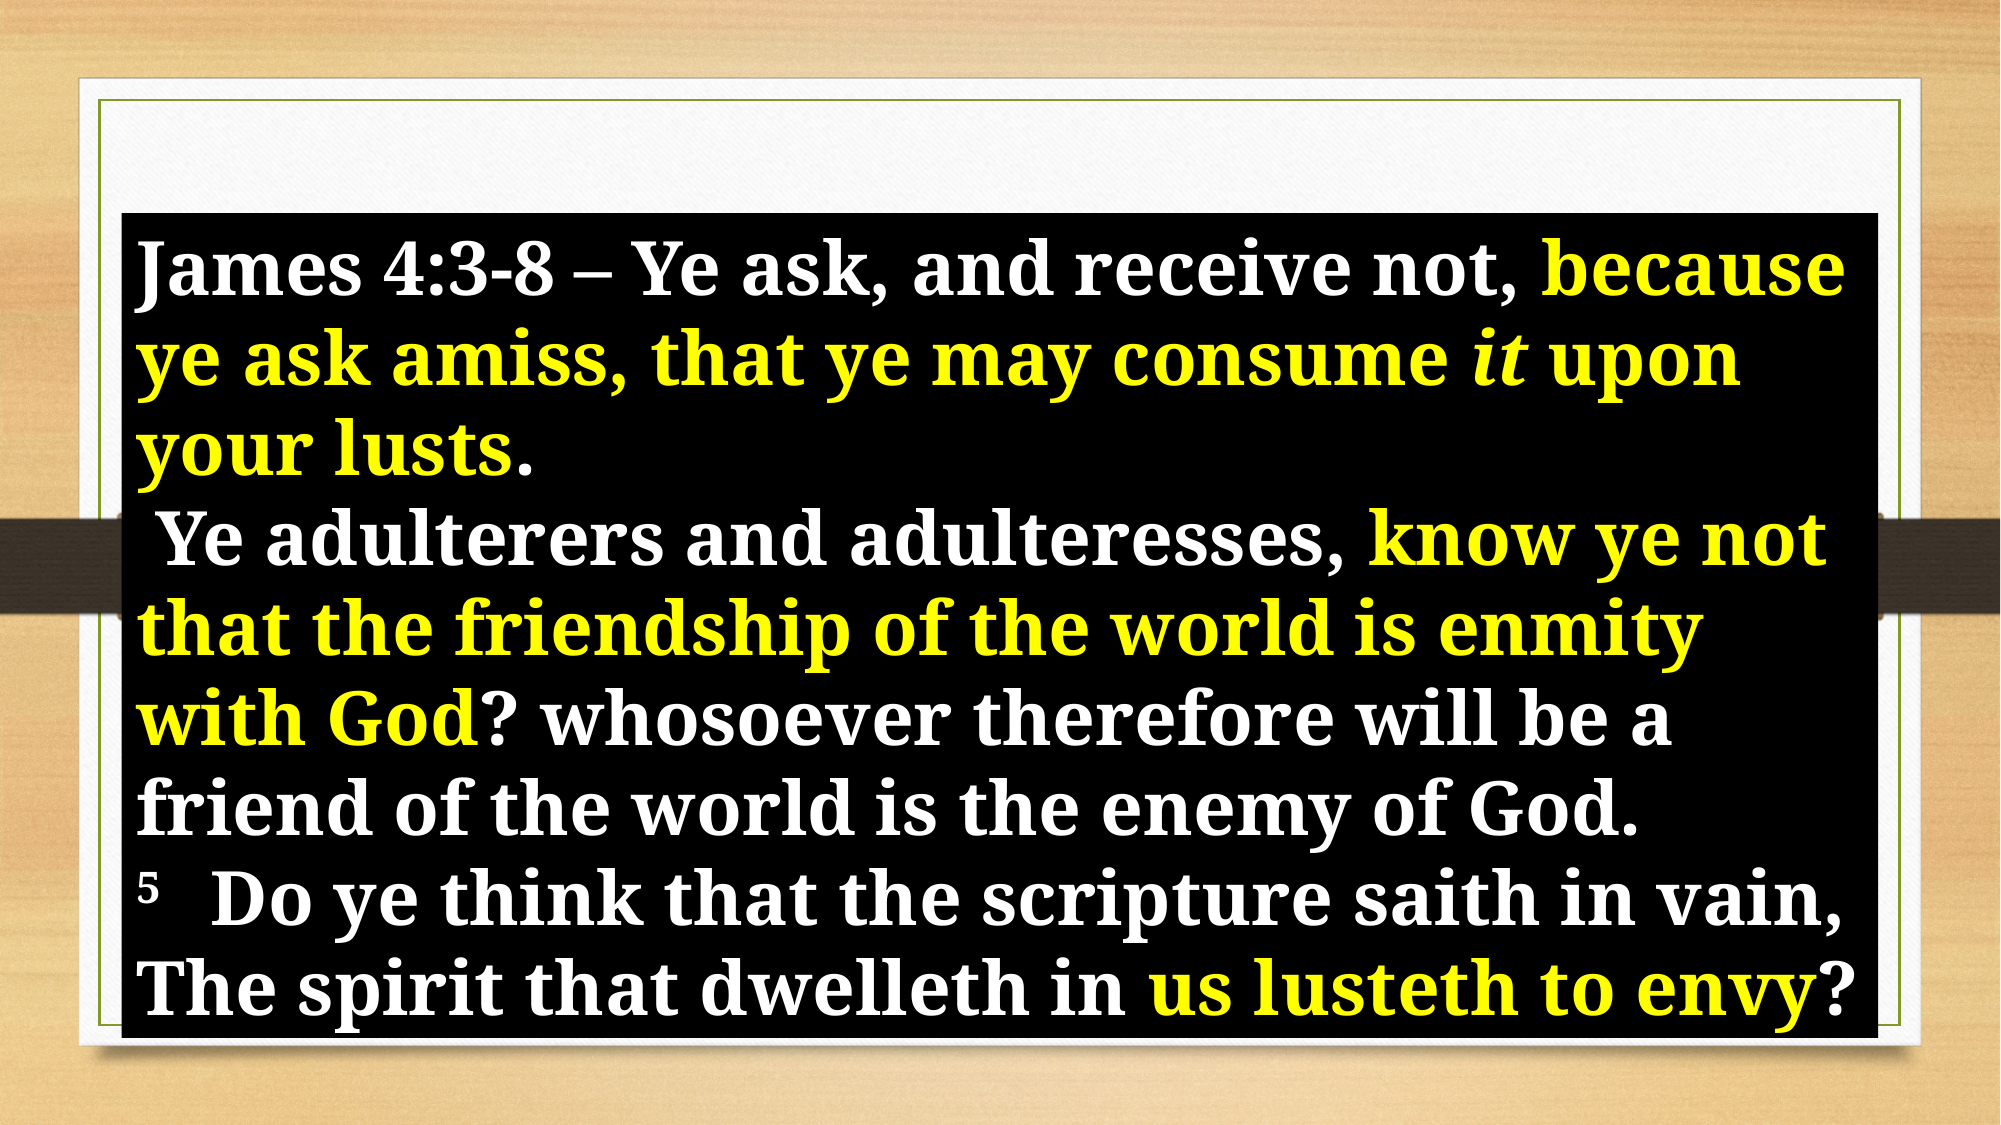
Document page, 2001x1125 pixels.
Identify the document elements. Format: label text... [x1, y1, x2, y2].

text_box James 4:3-8 – Ye ask, and receive not, because ye ask amiss, that ye may consume it upon your lusts. Ye adulterers and adulteresses, know ye not that the friendship of the world is enmity with God? whosoever therefore will be a friend of the world is the enemy of God. 5 Do ye think that the scripture saith in vain, The spirit that dwelleth in us lusteth to envy? [121, 213, 1879, 1038]
picture [0, 0, 2001, 1125]
